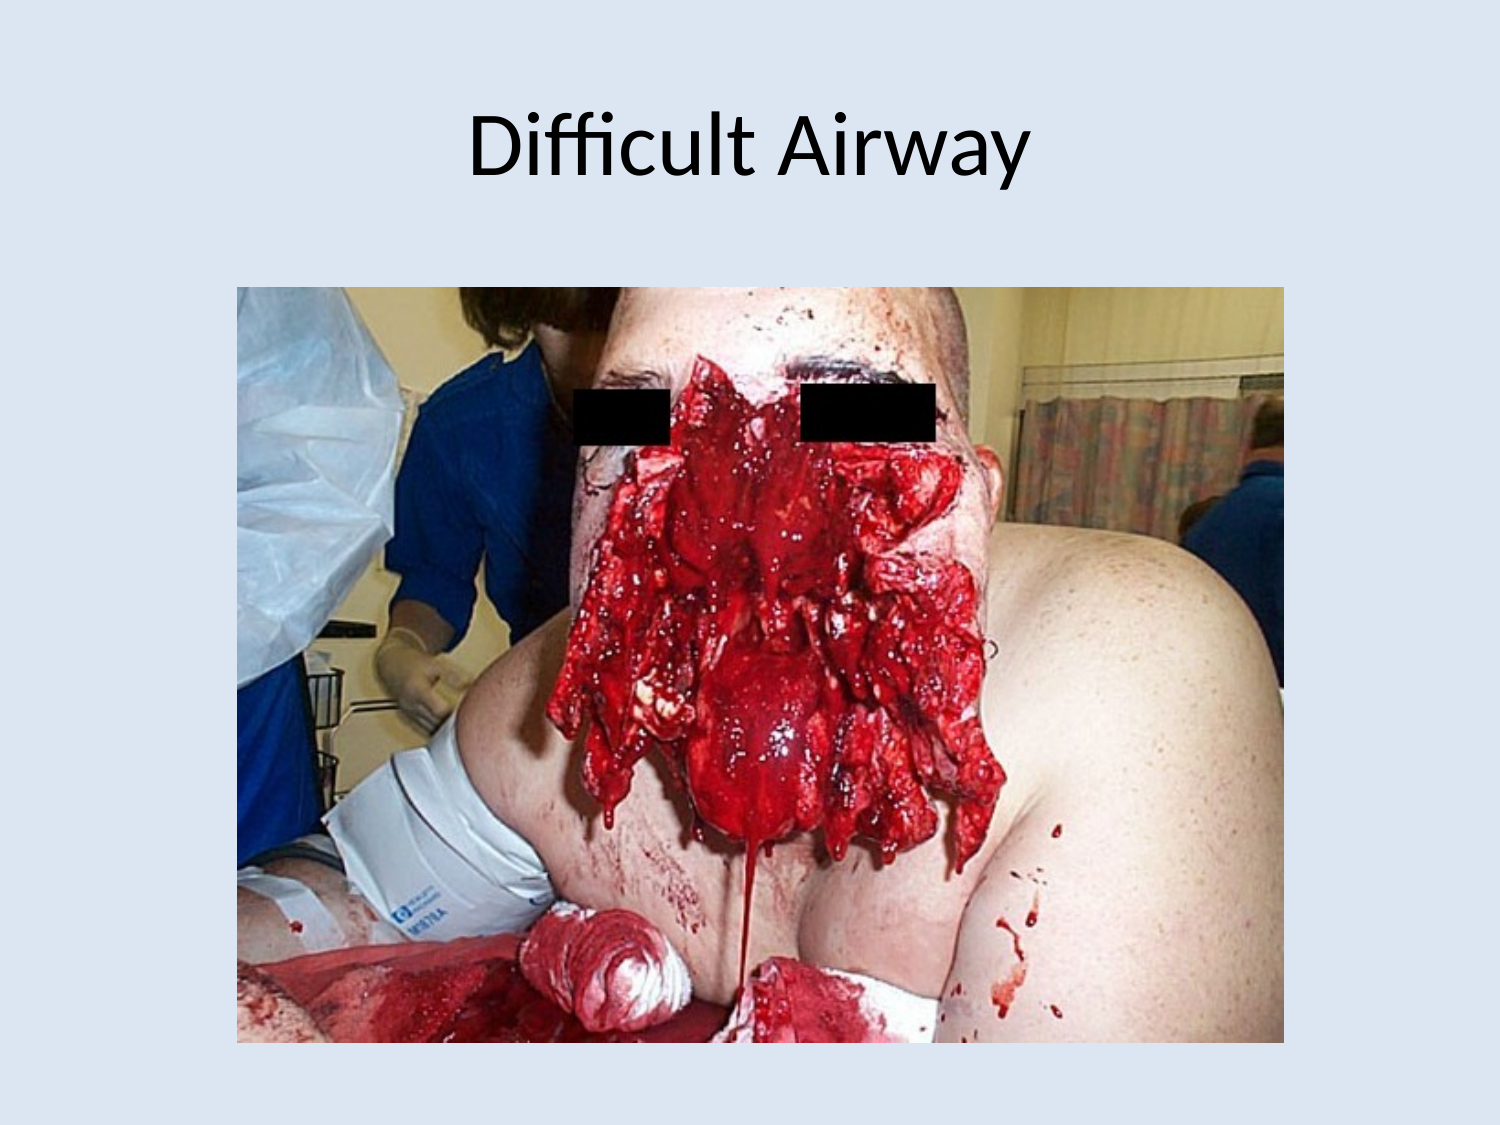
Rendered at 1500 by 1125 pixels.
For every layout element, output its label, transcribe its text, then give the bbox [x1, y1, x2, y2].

picture [237, 287, 1284, 1043]
title Difficult Airway [75, 45, 1425, 233]
